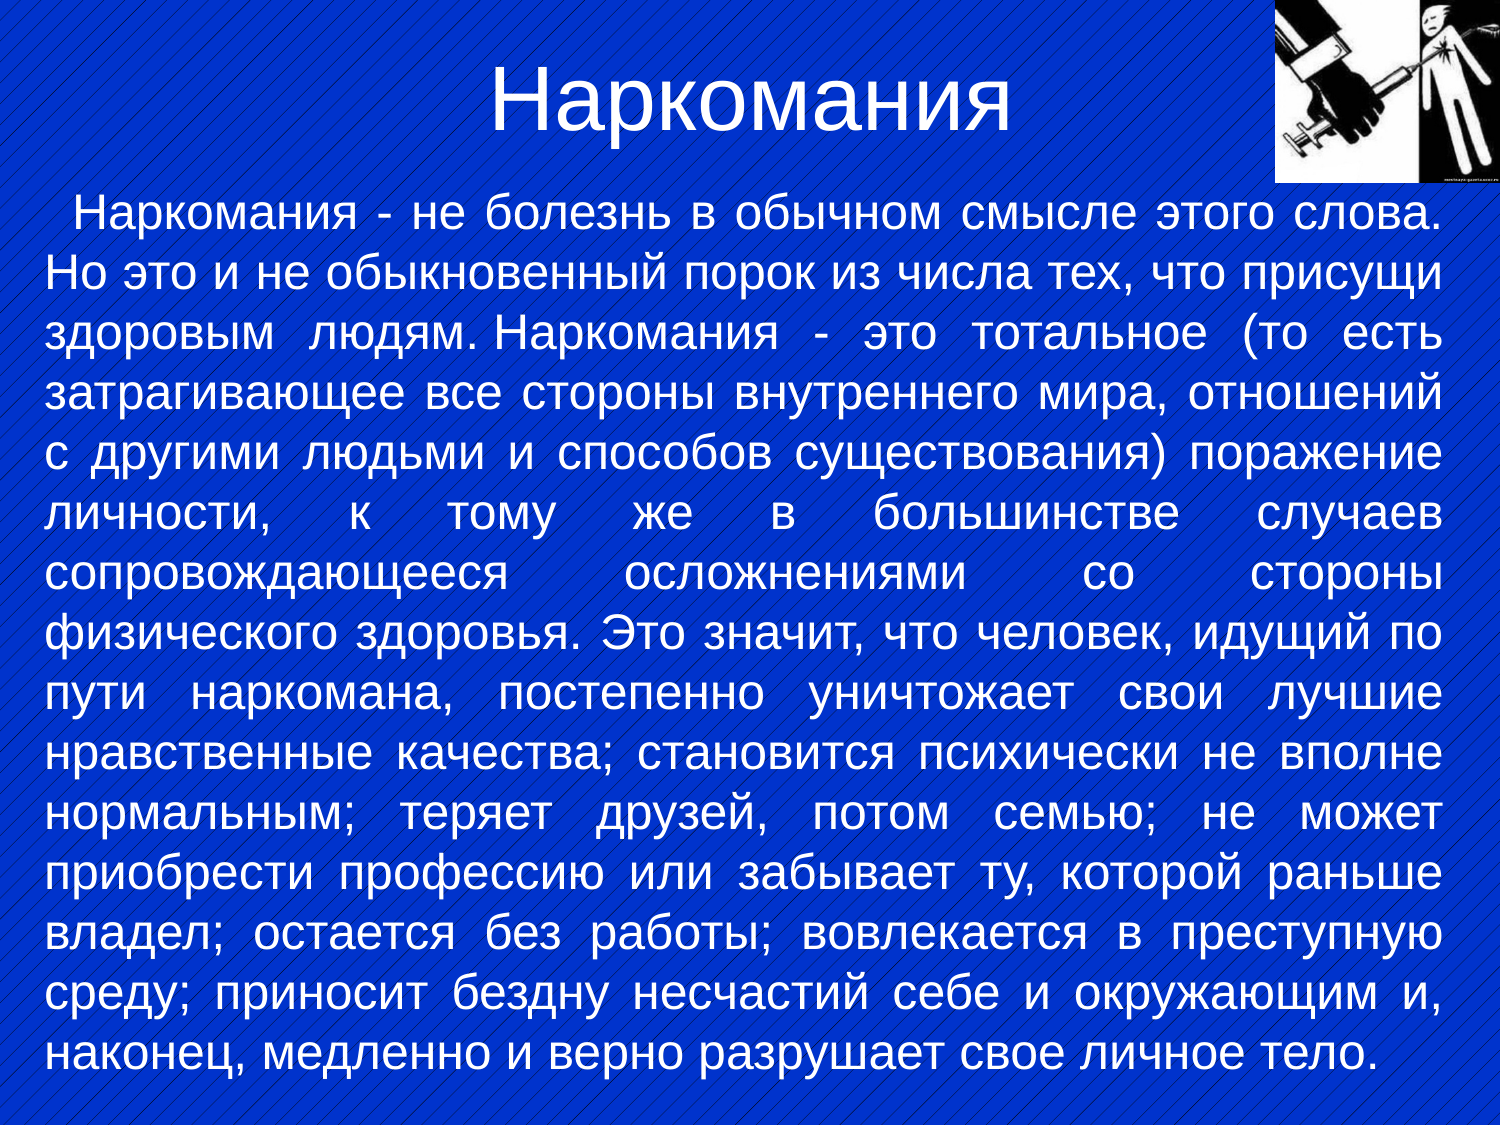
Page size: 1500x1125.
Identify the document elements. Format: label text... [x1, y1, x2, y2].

title Наркомания [76, 0, 1273, 172]
text_box Наркомания - не болезнь в обычном смысле этого слова. Но это и не обыкновенный порок из числа тех, что присущи здоровым людям. Наркомания - это тотальное (то есть затрагивающее все стороны внутреннего мира, отношений с другими людьми и способов существования) поражение личности, к тому же в большинстве случаев сопровождающееся осложнениями со стороны физического здоровья. Это значит, что человек, идущий по пути наркомана, постепенно уничтожает свои лучшие нравственные качества; становится психически не вполне нормальным; теряет друзей, потом семью; не может приобрести профессию или забывает ту, которой раньше владел; остается без работы; вовлекается в преступную среду; приносит бездну несчастий себе и окружающим и, наконец, медленно и верно разрушает свое личное тело. [29, 172, 1459, 1087]
picture [1275, 0, 1500, 183]
